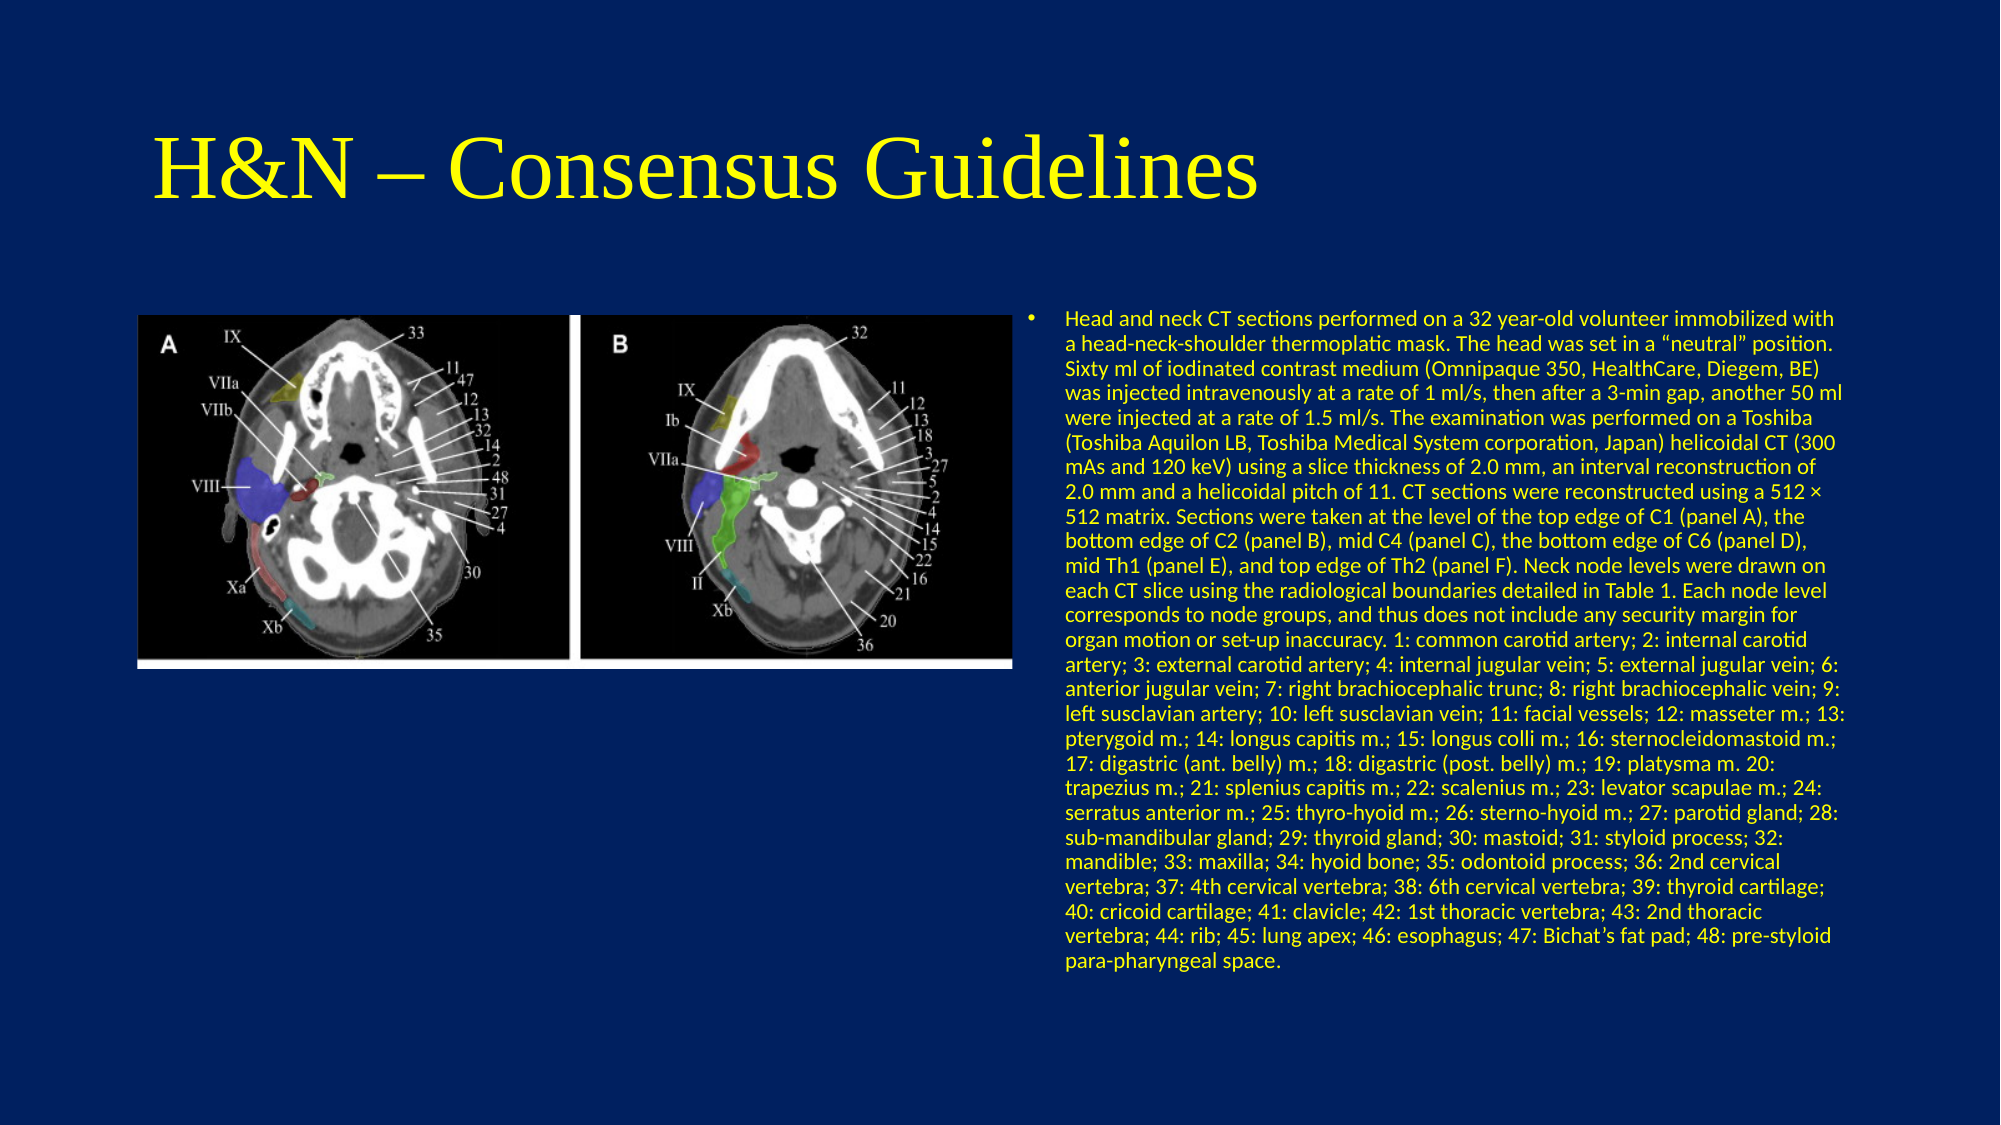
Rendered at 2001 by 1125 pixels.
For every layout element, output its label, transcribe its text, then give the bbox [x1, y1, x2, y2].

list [137, 315, 1013, 669]
title H&N – Consensus Guidelines [137, 59, 1863, 278]
list Head and neck CT sections performed on a 32 year-old volunteer immobilized with a head-neck-shoulder thermoplatic mask. The head was set in a “neutral” position. Sixty ml of iodinated contrast medium (Omnipaque 350, HealthCare, Diegem, BE) was injected intravenously at a rate of 1 ml/s, then after a 3-min gap, another 50 ml were injected at a rate of 1.5 ml/s. The examination was performed on a Toshiba (Toshiba Aquilon LB, Toshiba Medical System corporation, Japan) helicoidal CT (300 mAs and 120 keV) using a slice thickness of 2.0 mm, an interval reconstruction of 2.0 mm and a helicoidal pitch of 11. CT sections were reconstructed using a 512 × 512 matrix. Sections were taken at the level of the top edge of C1 (panel A), the bottom edge of C2 (panel B), mid C4 (panel C), the bottom edge of C6 (panel D), mid Th1 (panel E), and top edge of Th2 (panel F). Neck node levels were drawn on each CT slice using the radiological boundaries detailed in Table 1. Each node level corresponds to node groups, and thus does not include any security margin for organ motion or set-up inaccuracy. 1: common carotid artery; 2: internal carotid artery; 3: external carotid artery; 4: internal jugular vein; 5: external jugular vein; 6: anterior jugular vein; 7: right brachiocephalic trunc; 8: right brachiocephalic vein; 9: left susclavian artery; 10: left susclavian vein; 11: facial vessels; 12: masseter m.; 13: pterygoid m.; 14: longus capitis m.; 15: longus colli m.; 16: sternocleidomastoid m.; 17: digastric (ant. belly) m.; 18: digastric (post. belly) m.; 19: platysma m. 20: trapezius m.; 21: splenius capitis m.; 22: scalenius m.; 23: levator scapulae m.; 24: serratus anterior m.; 25: thyro-hyoid m.; 26: sterno-hyoid m.; 27: parotid gland; 28: sub-mandibular gland; 29: thyroid gland; 30: mastoid; 31: styloid process; 32: mandible; 33: maxilla; 34: hyoid bone; 35: odontoid process; 36: 2nd cervical vertebra; 37: 4th cervical vertebra; 38: 6th cervical vertebra; 39: thyroid cartilage; 40: cricoid cartilage; 41: clavicle; 42: 1st thoracic vertebra; 43: 2nd thoracic vertebra; 44: rib; 45: lung apex; 46: esophagus; 47: Bichat’s fat pad; 48: pre-styloid para-pharyngeal space. [1012, 299, 1863, 1014]
